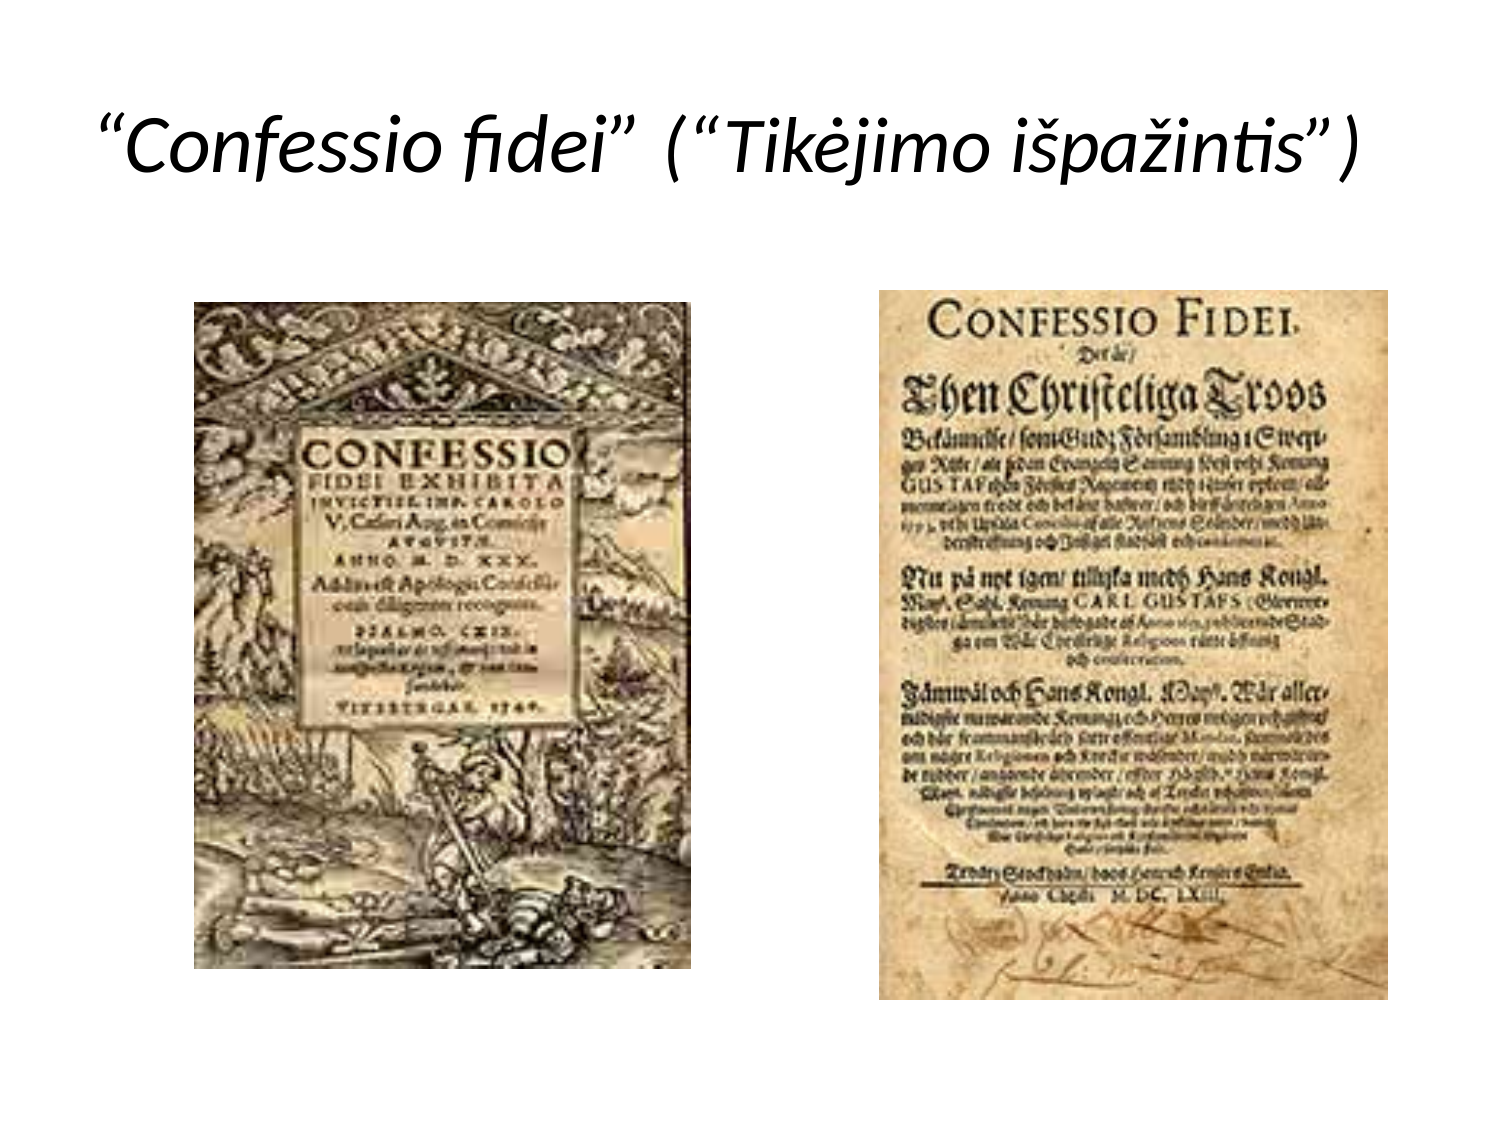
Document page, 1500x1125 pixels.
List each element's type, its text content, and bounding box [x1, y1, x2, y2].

picture [879, 290, 1389, 1000]
picture [194, 302, 692, 970]
title “Confessio fidei” (“Tikėjimo išpažintis”) [75, 45, 1425, 233]
